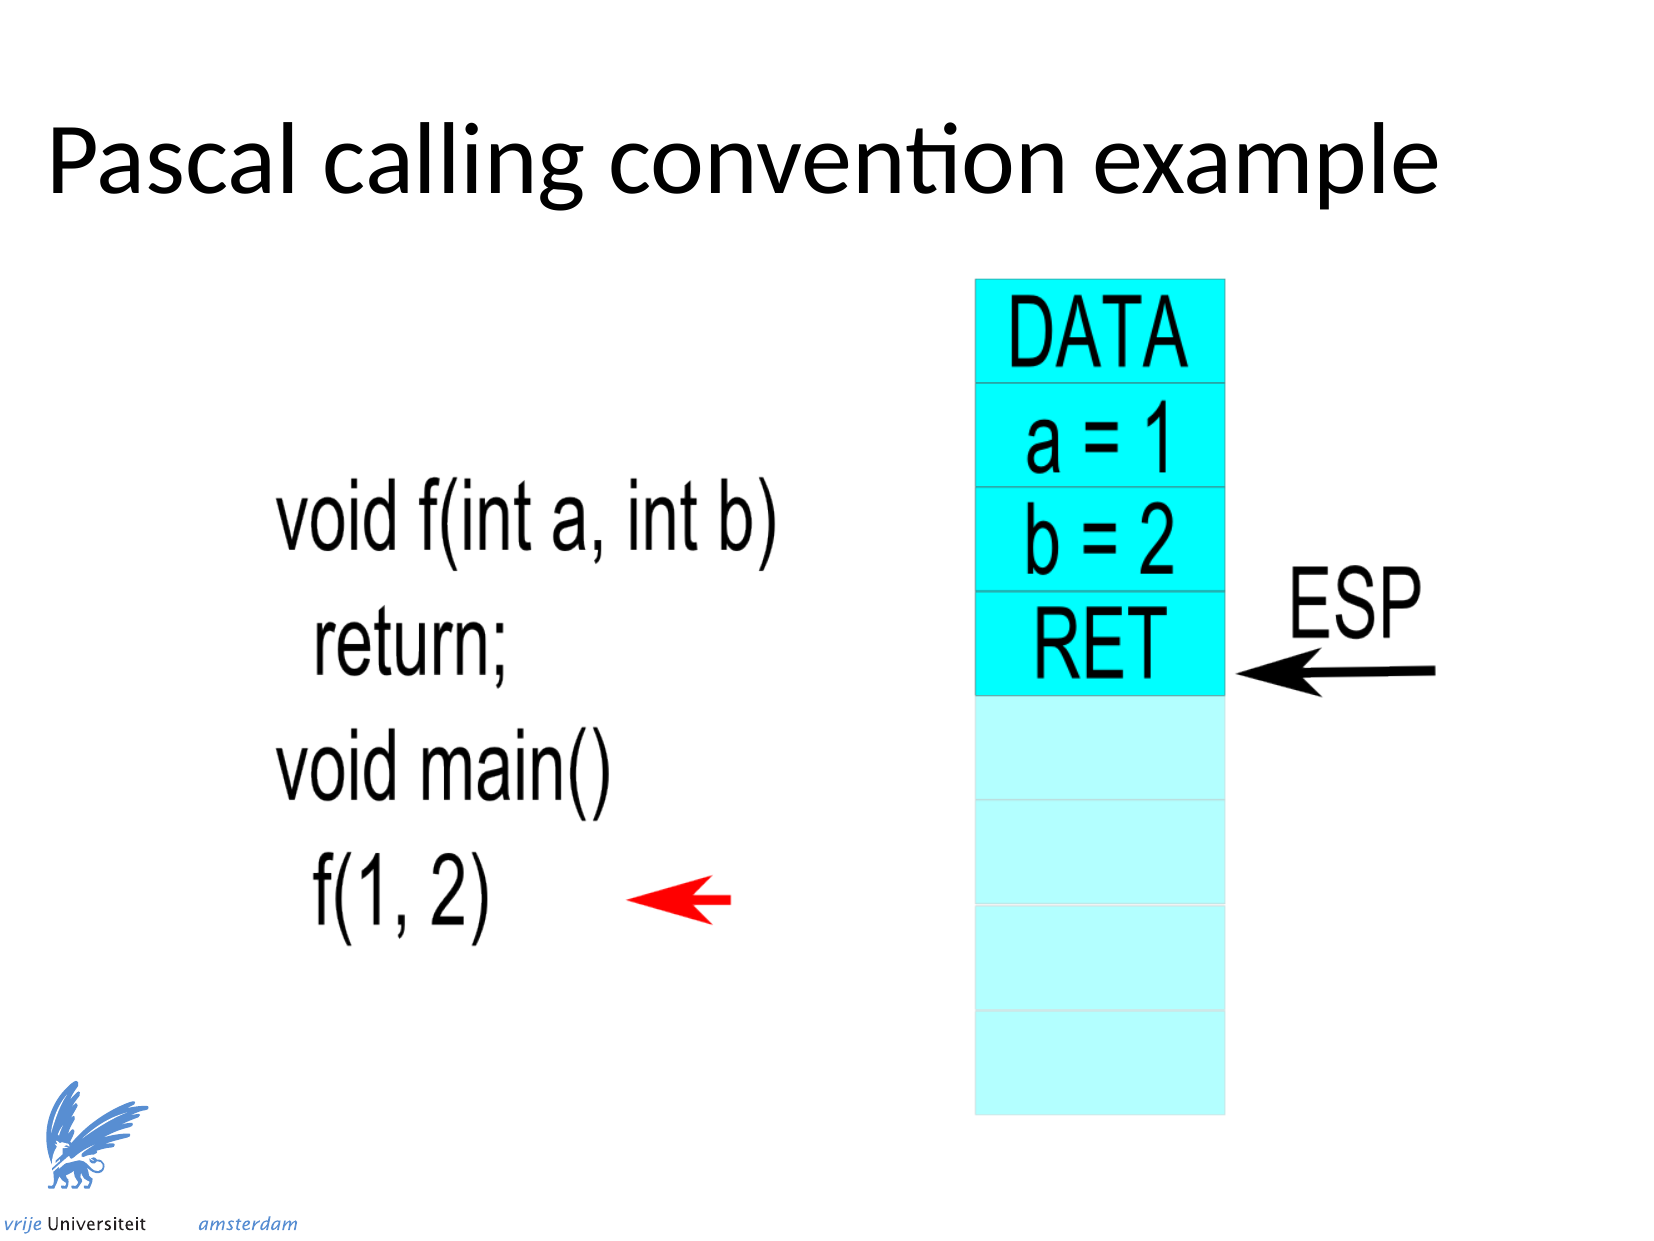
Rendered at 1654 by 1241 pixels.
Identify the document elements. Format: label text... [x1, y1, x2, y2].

title Pascal calling convention example [0, 49, 1489, 257]
picture [149, 225, 1466, 1157]
